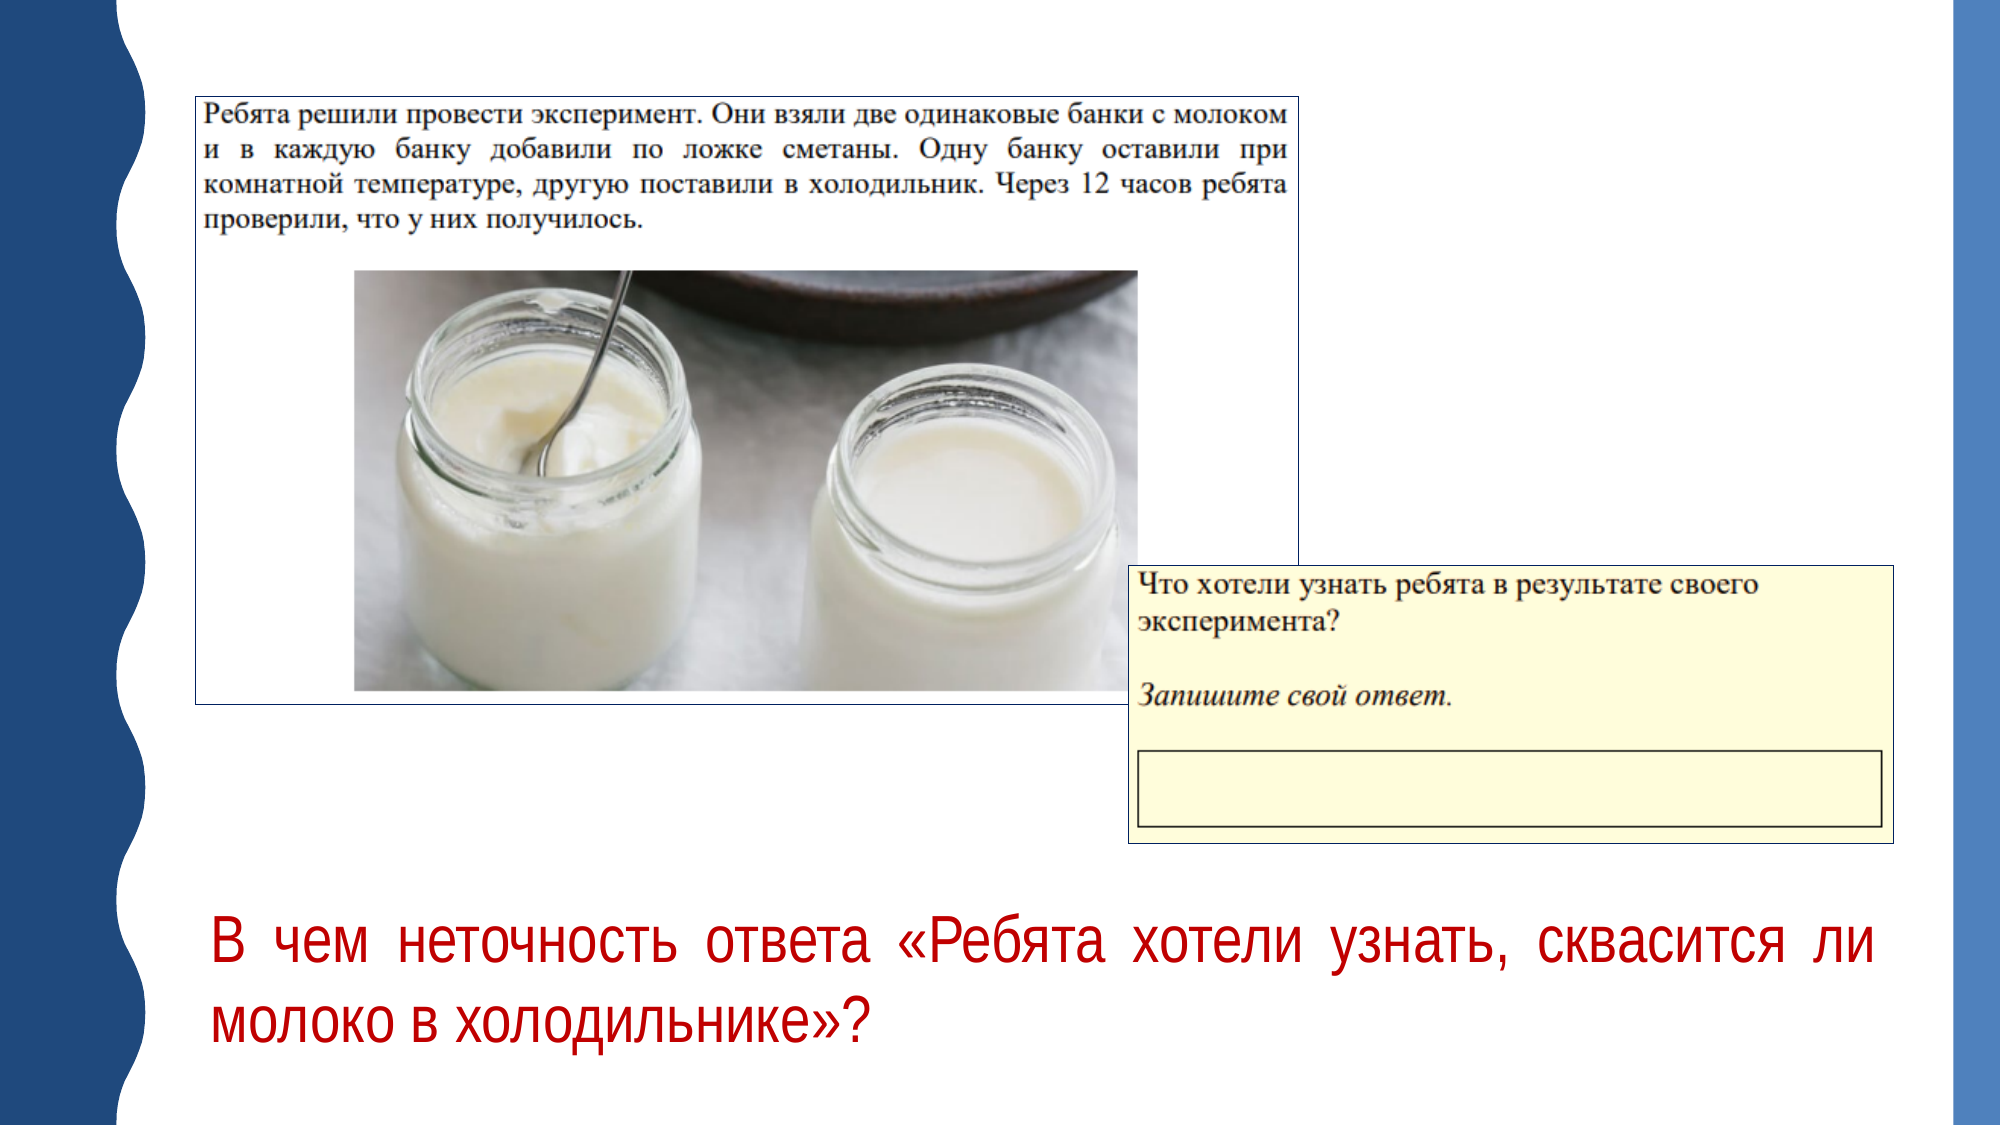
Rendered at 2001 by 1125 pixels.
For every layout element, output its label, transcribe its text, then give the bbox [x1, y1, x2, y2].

text_box В чем неточность ответа «Ребята хотели узнать, сквасится ли молоко в холодильнике»? [195, 888, 1894, 1064]
picture [195, 96, 1893, 844]
